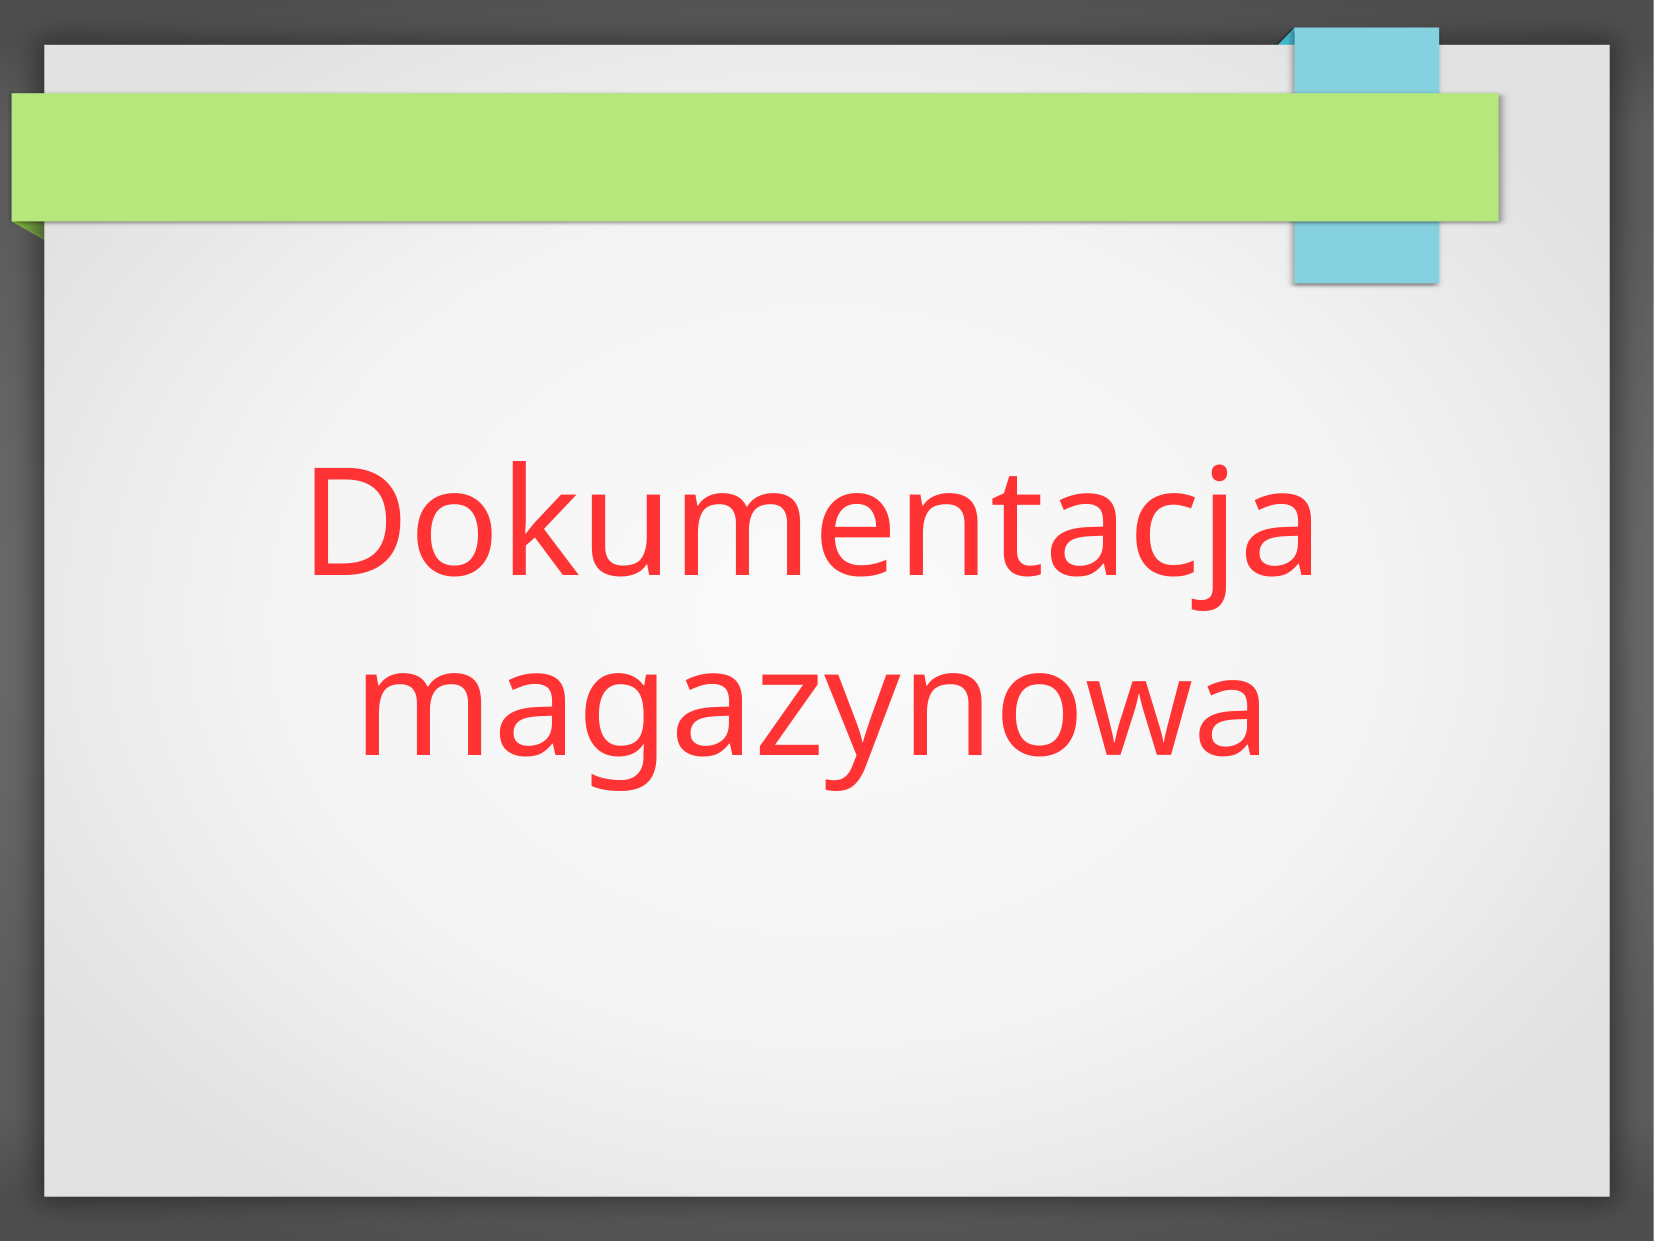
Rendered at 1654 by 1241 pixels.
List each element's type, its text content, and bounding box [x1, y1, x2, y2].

picture [0, 0, 1654, 1241]
text_box Dokumentacja magazynowa [59, 425, 1565, 1193]
